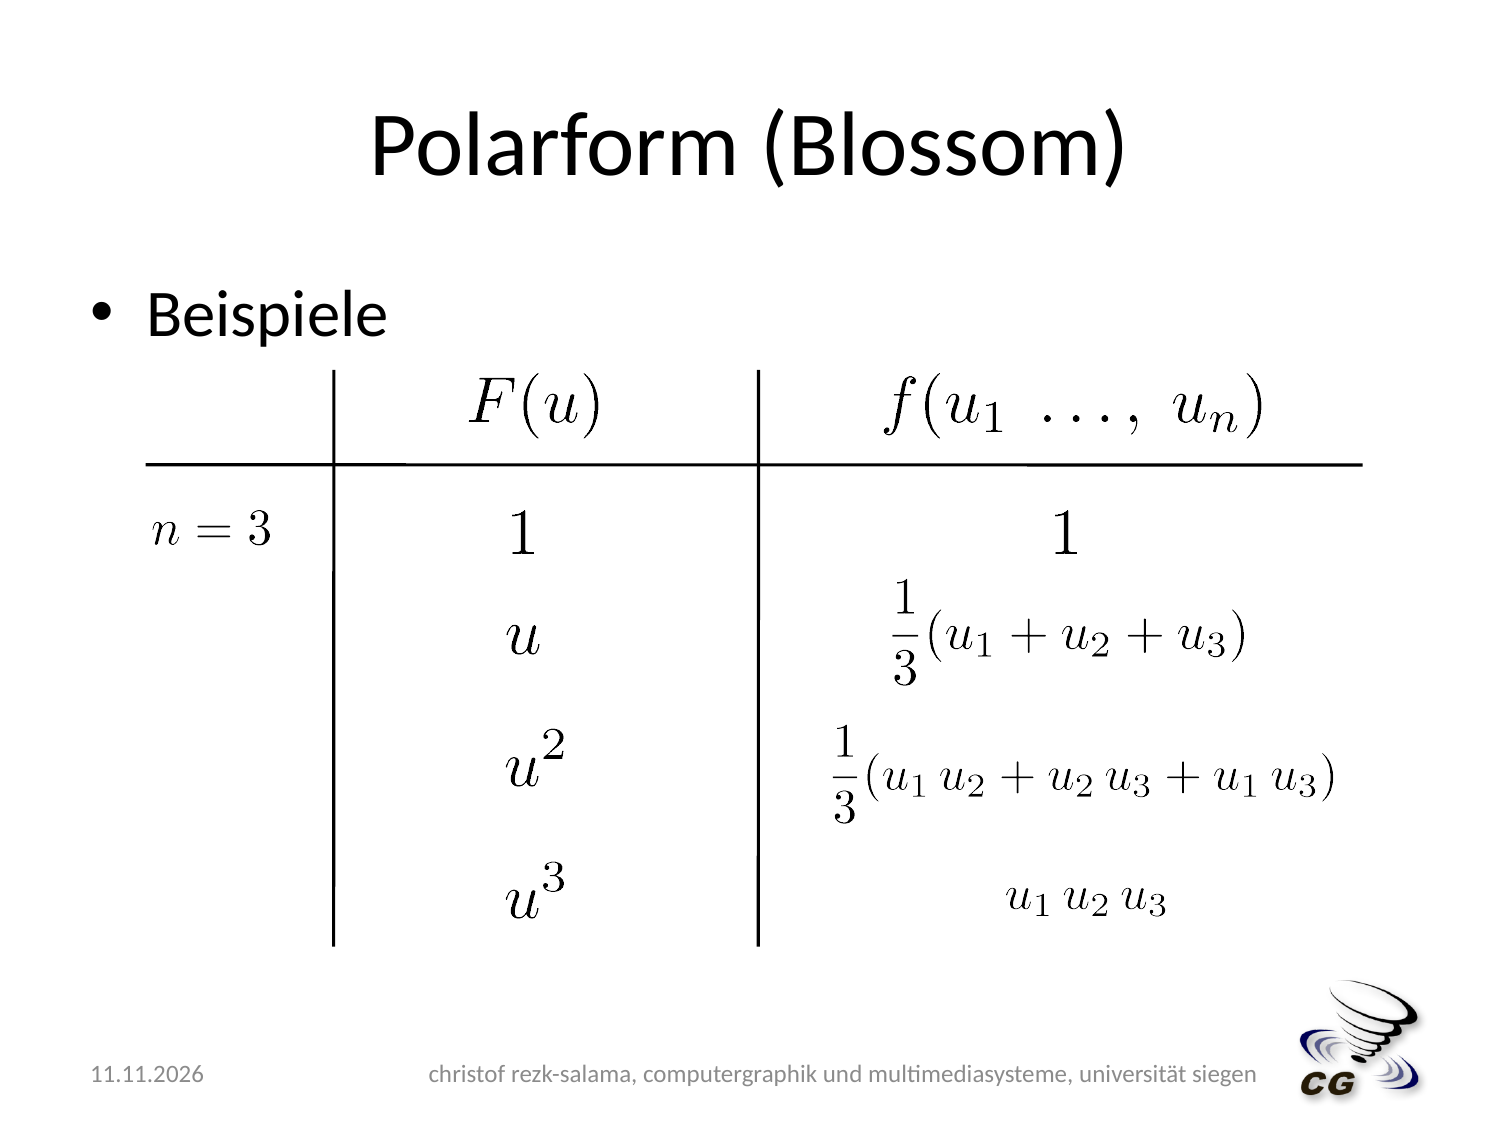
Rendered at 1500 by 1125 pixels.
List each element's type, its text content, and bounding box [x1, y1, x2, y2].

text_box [505, 509, 1082, 556]
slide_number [75, 1042, 364, 1103]
picture [147, 510, 274, 546]
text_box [499, 576, 1246, 686]
list Beispiele [75, 262, 1425, 1005]
footer christof rezk-salama, computergraphik und multimediasysteme, universität siegen [375, 1042, 1313, 1103]
picture [466, 372, 603, 445]
picture [1289, 1005, 1423, 1102]
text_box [499, 855, 1167, 921]
picture [882, 372, 1265, 445]
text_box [499, 722, 1336, 825]
title Polarform (Blossom) [75, 45, 1425, 233]
